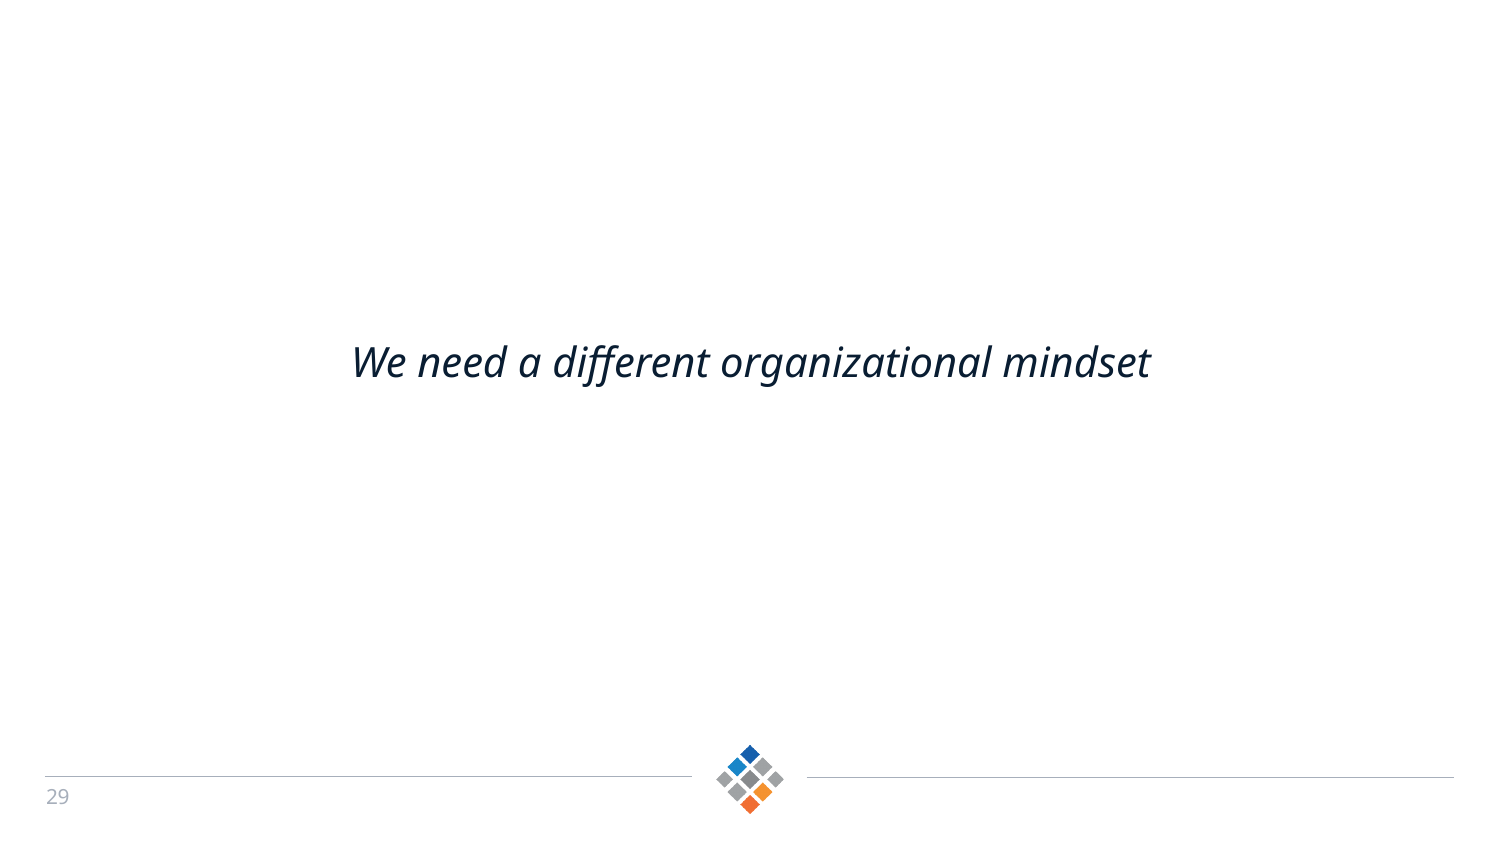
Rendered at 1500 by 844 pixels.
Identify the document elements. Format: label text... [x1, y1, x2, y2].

picture [716, 739, 784, 814]
list We need a different organizational mindset [173, 323, 1329, 393]
